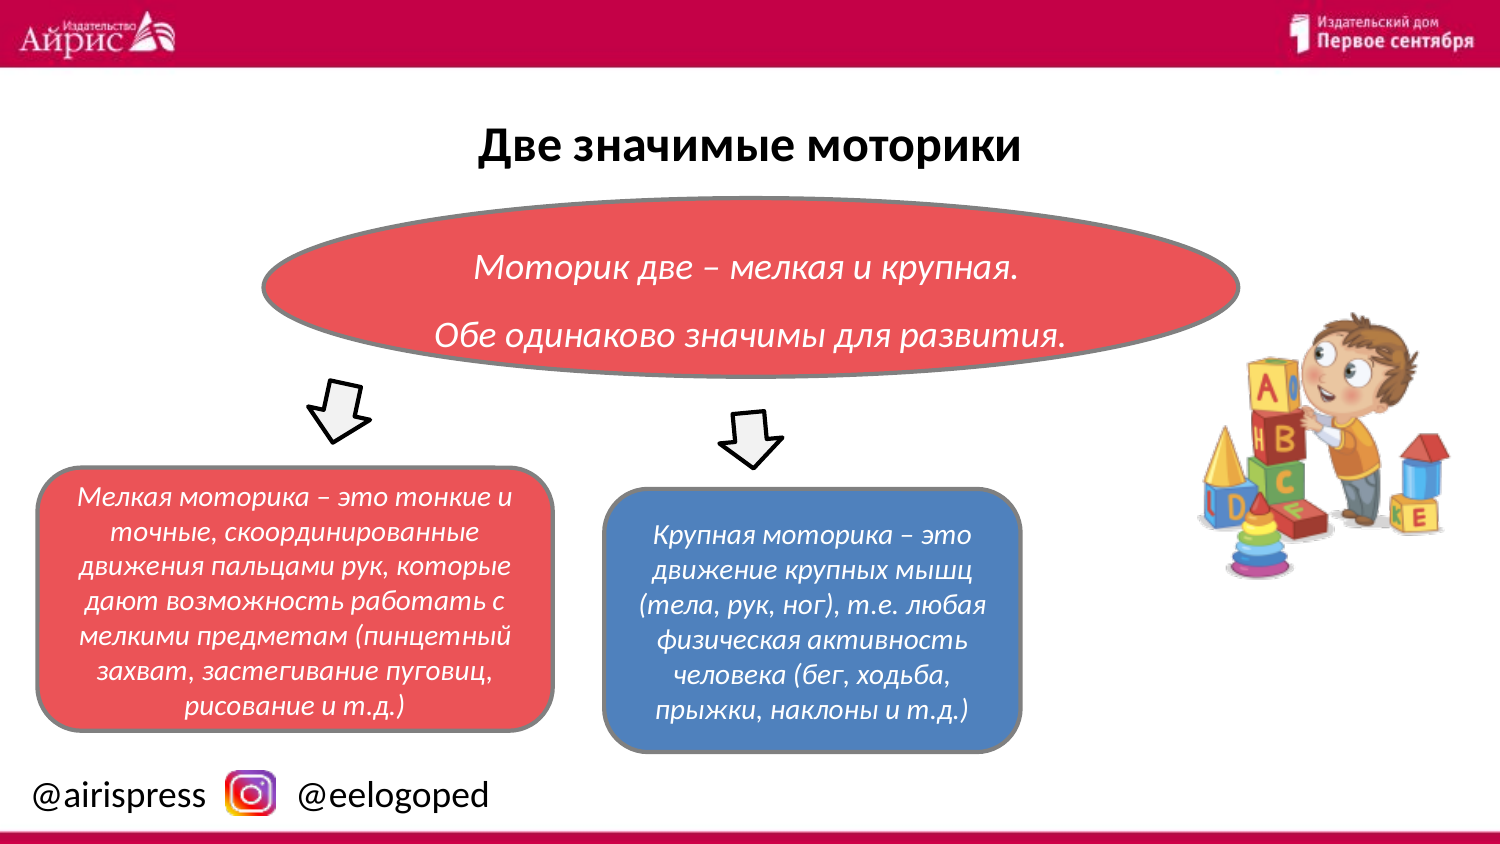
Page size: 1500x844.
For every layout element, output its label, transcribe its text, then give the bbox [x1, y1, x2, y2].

text_box Мелкая моторика – это тонкие и точные, скоординированные движения пальцами рук, которые дают возможность работать с мелкими предметам (пинцетный захват, застегивание пуговиц, рисование и т.д.) [35, 465, 555, 733]
text_box Крупная моторика – это движение крупных мышц (тела, рук, ног), т.е. любая физическая активность человека (бег, ходьба, прыжки, наклоны и т.д.) [602, 486, 1023, 755]
text_box Две значимые моторики [60, 103, 1442, 179]
text_box [717, 409, 785, 471]
text_box Моторик две – мелкая и крупная. Обе одинаково значимы для развития. [261, 195, 1241, 379]
text_box @airispress [15, 762, 222, 823]
picture [0, 0, 1500, 844]
text_box [306, 378, 373, 445]
text_box @eelogoped [272, 762, 505, 823]
